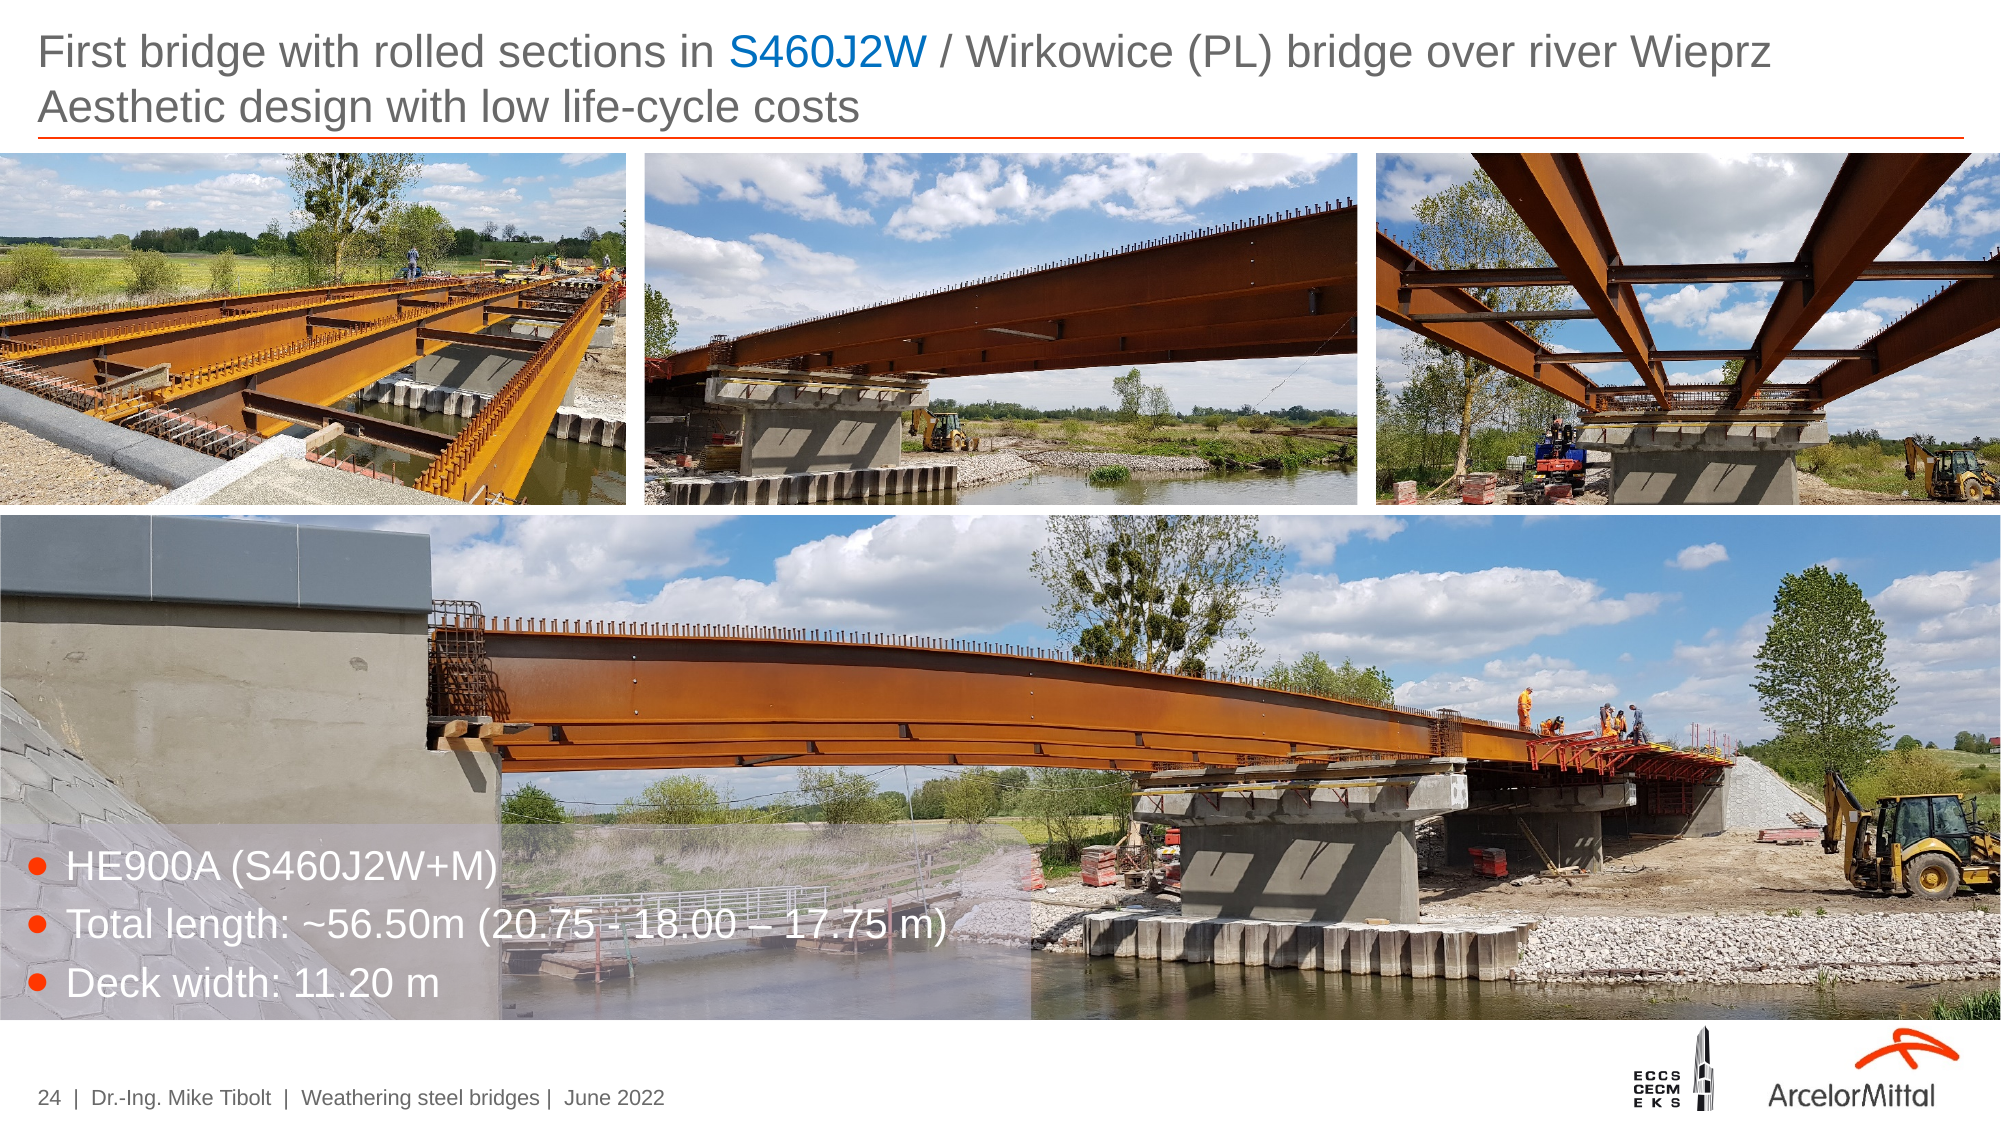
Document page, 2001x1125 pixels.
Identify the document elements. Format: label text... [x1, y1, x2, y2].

picture [1765, 1024, 1964, 1111]
picture [0, 514, 2001, 1020]
picture [1376, 153, 2000, 505]
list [0, 153, 626, 506]
title First bridge with rolled sections in S460J2W / Wirkowice (PL) bridge over river Wieprz Aesthetic design with low life-cycle costs [36, 20, 1964, 147]
picture [644, 153, 1358, 505]
